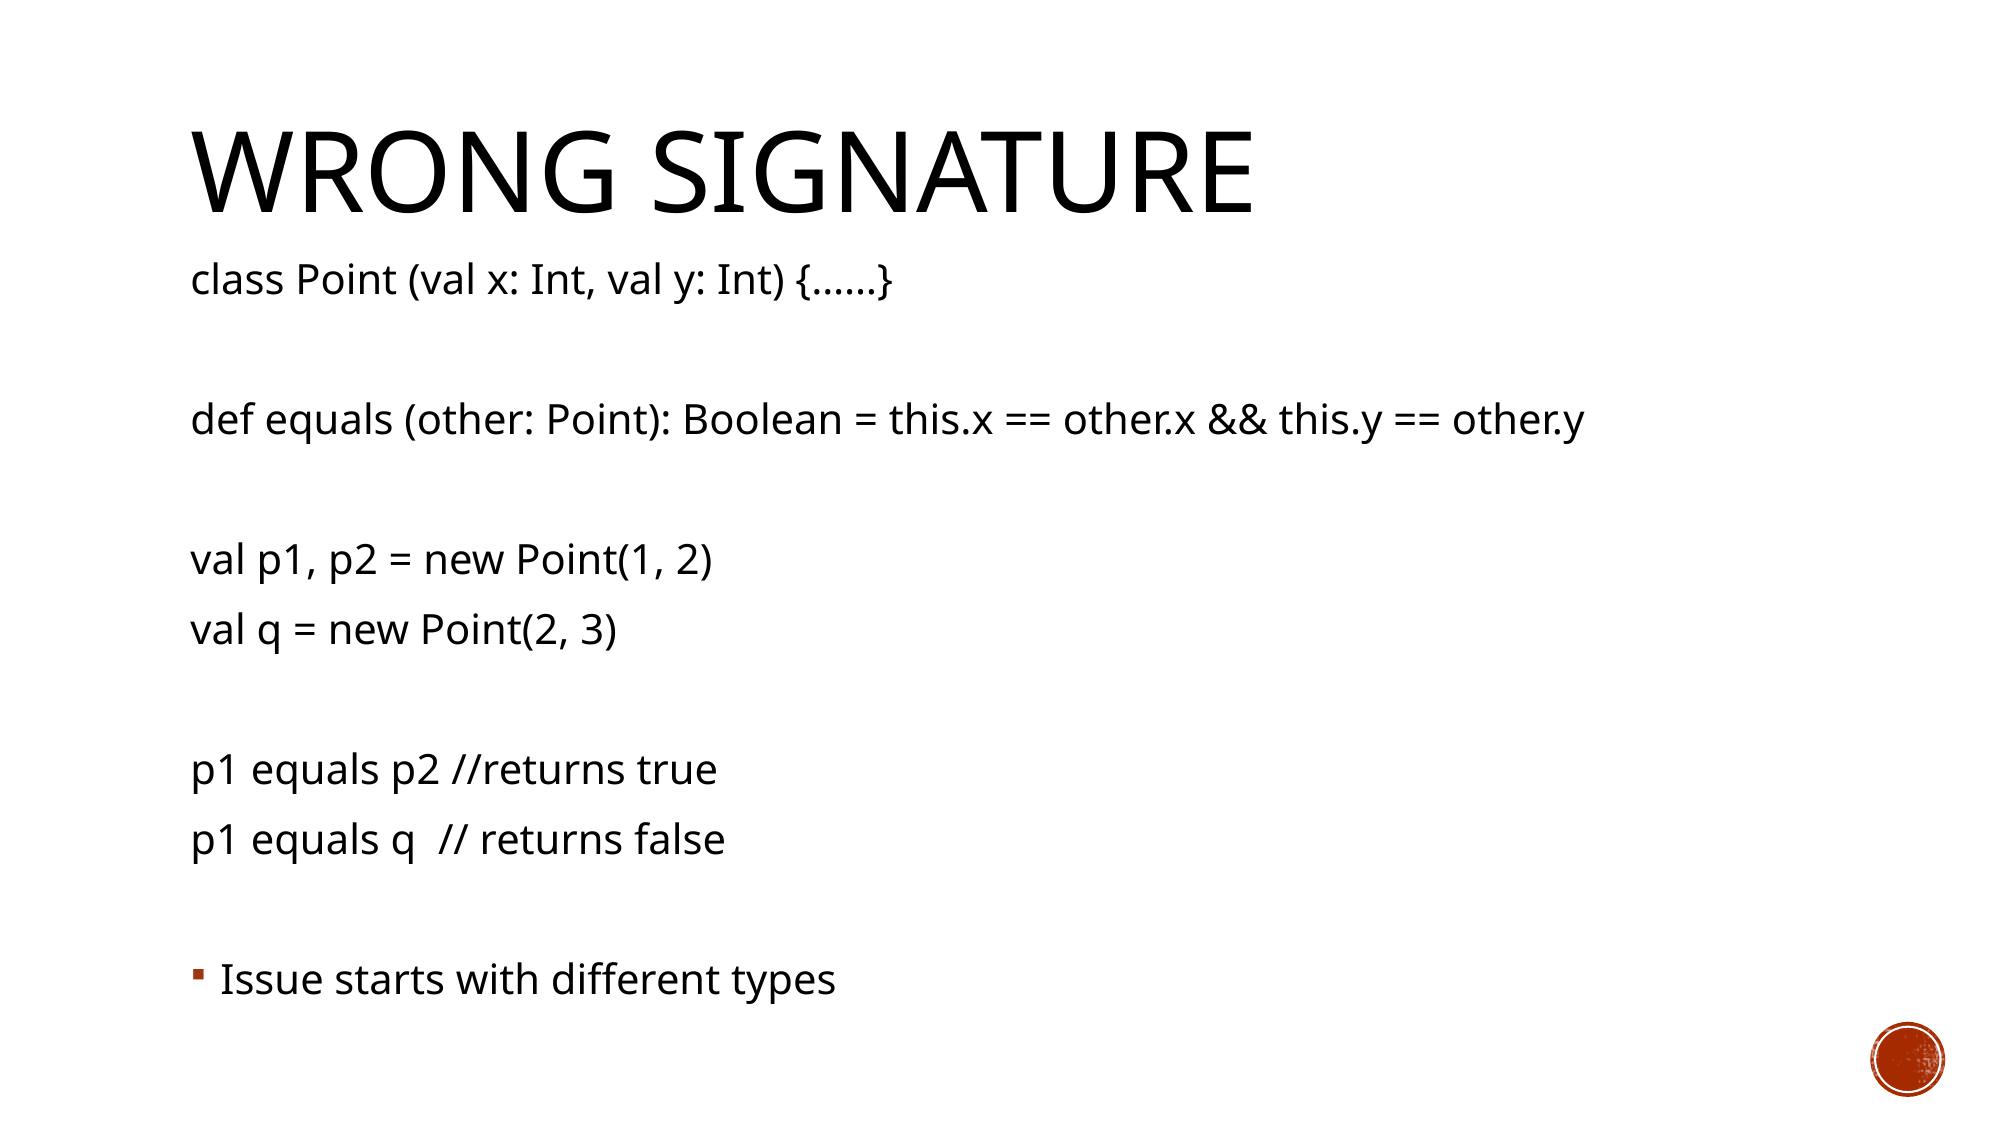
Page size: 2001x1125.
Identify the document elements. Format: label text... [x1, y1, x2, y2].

list class Point (val x: Int, val y: Int) {……} def equals (other: Point): Boolean = this.x == other.x && this.y == other.y val p1, p2 = new Point(1, 2) val q = new Point(2, 3) p1 equals p2 //returns true p1 equals q // returns false Issue starts with different types [175, 250, 1826, 1013]
title Wrong signature [175, 79, 1826, 250]
